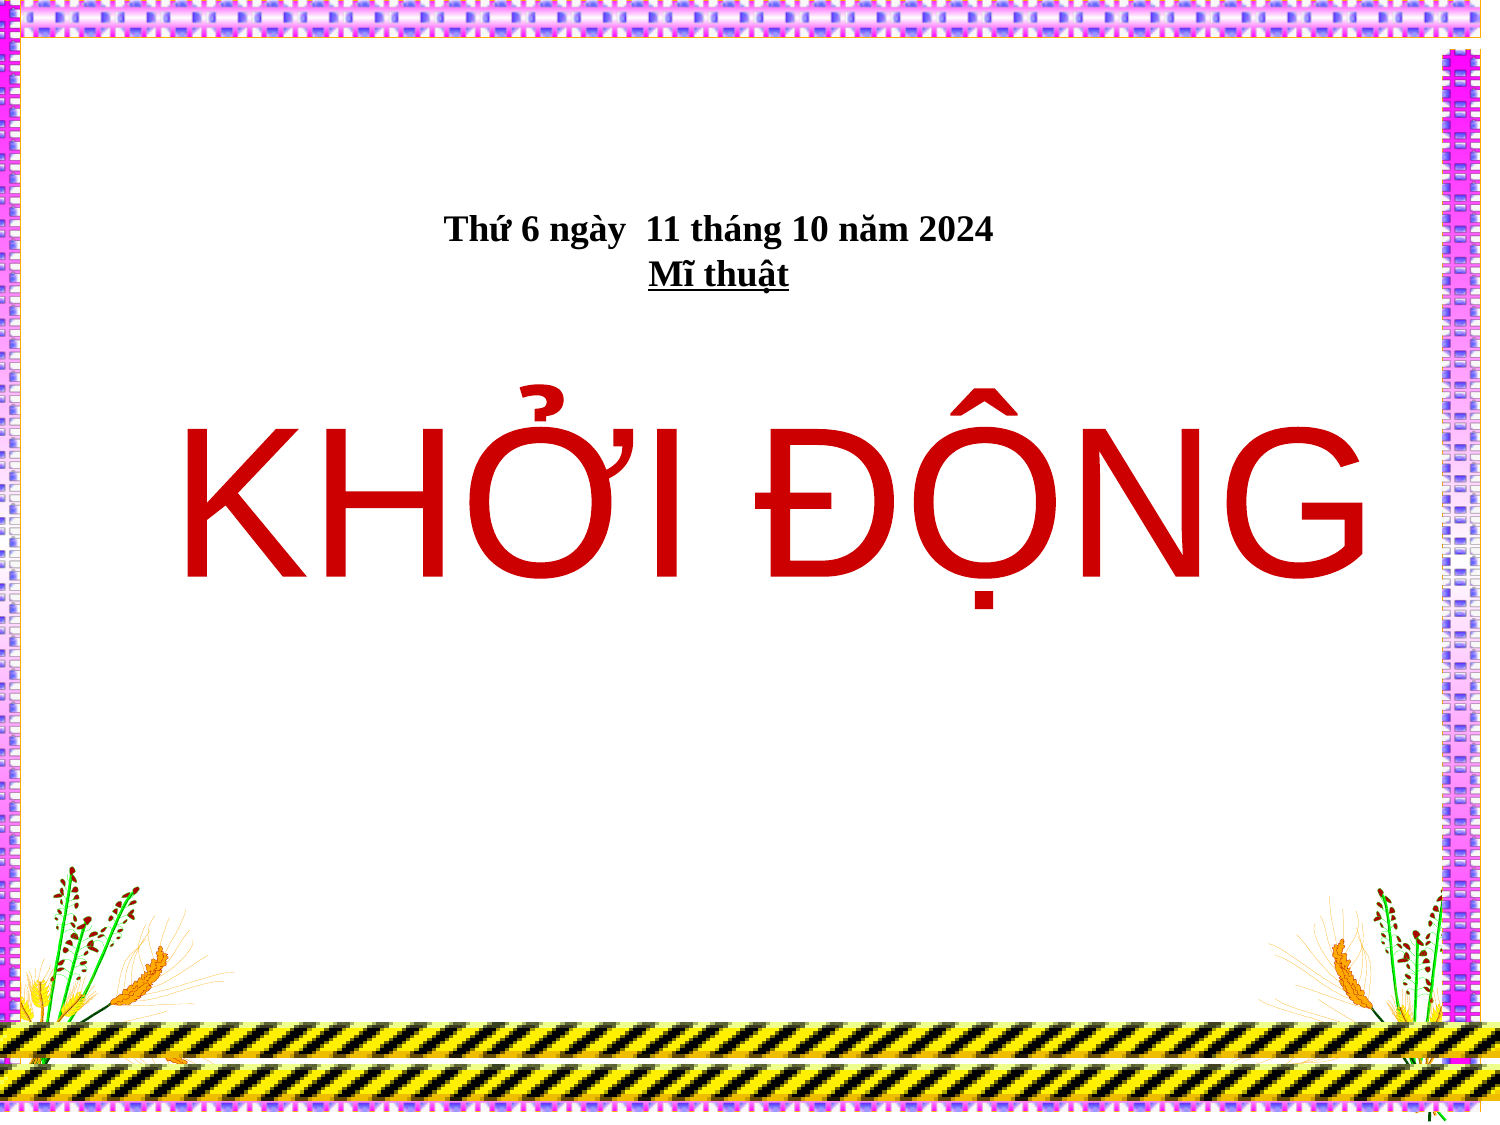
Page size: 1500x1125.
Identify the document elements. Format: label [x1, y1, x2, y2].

text_box [0, 1101, 1480, 1112]
text_box [0, 0, 1480, 1022]
picture [0, 1064, 1500, 1101]
text_box [0, 1058, 1480, 1064]
picture [0, 1022, 1500, 1058]
